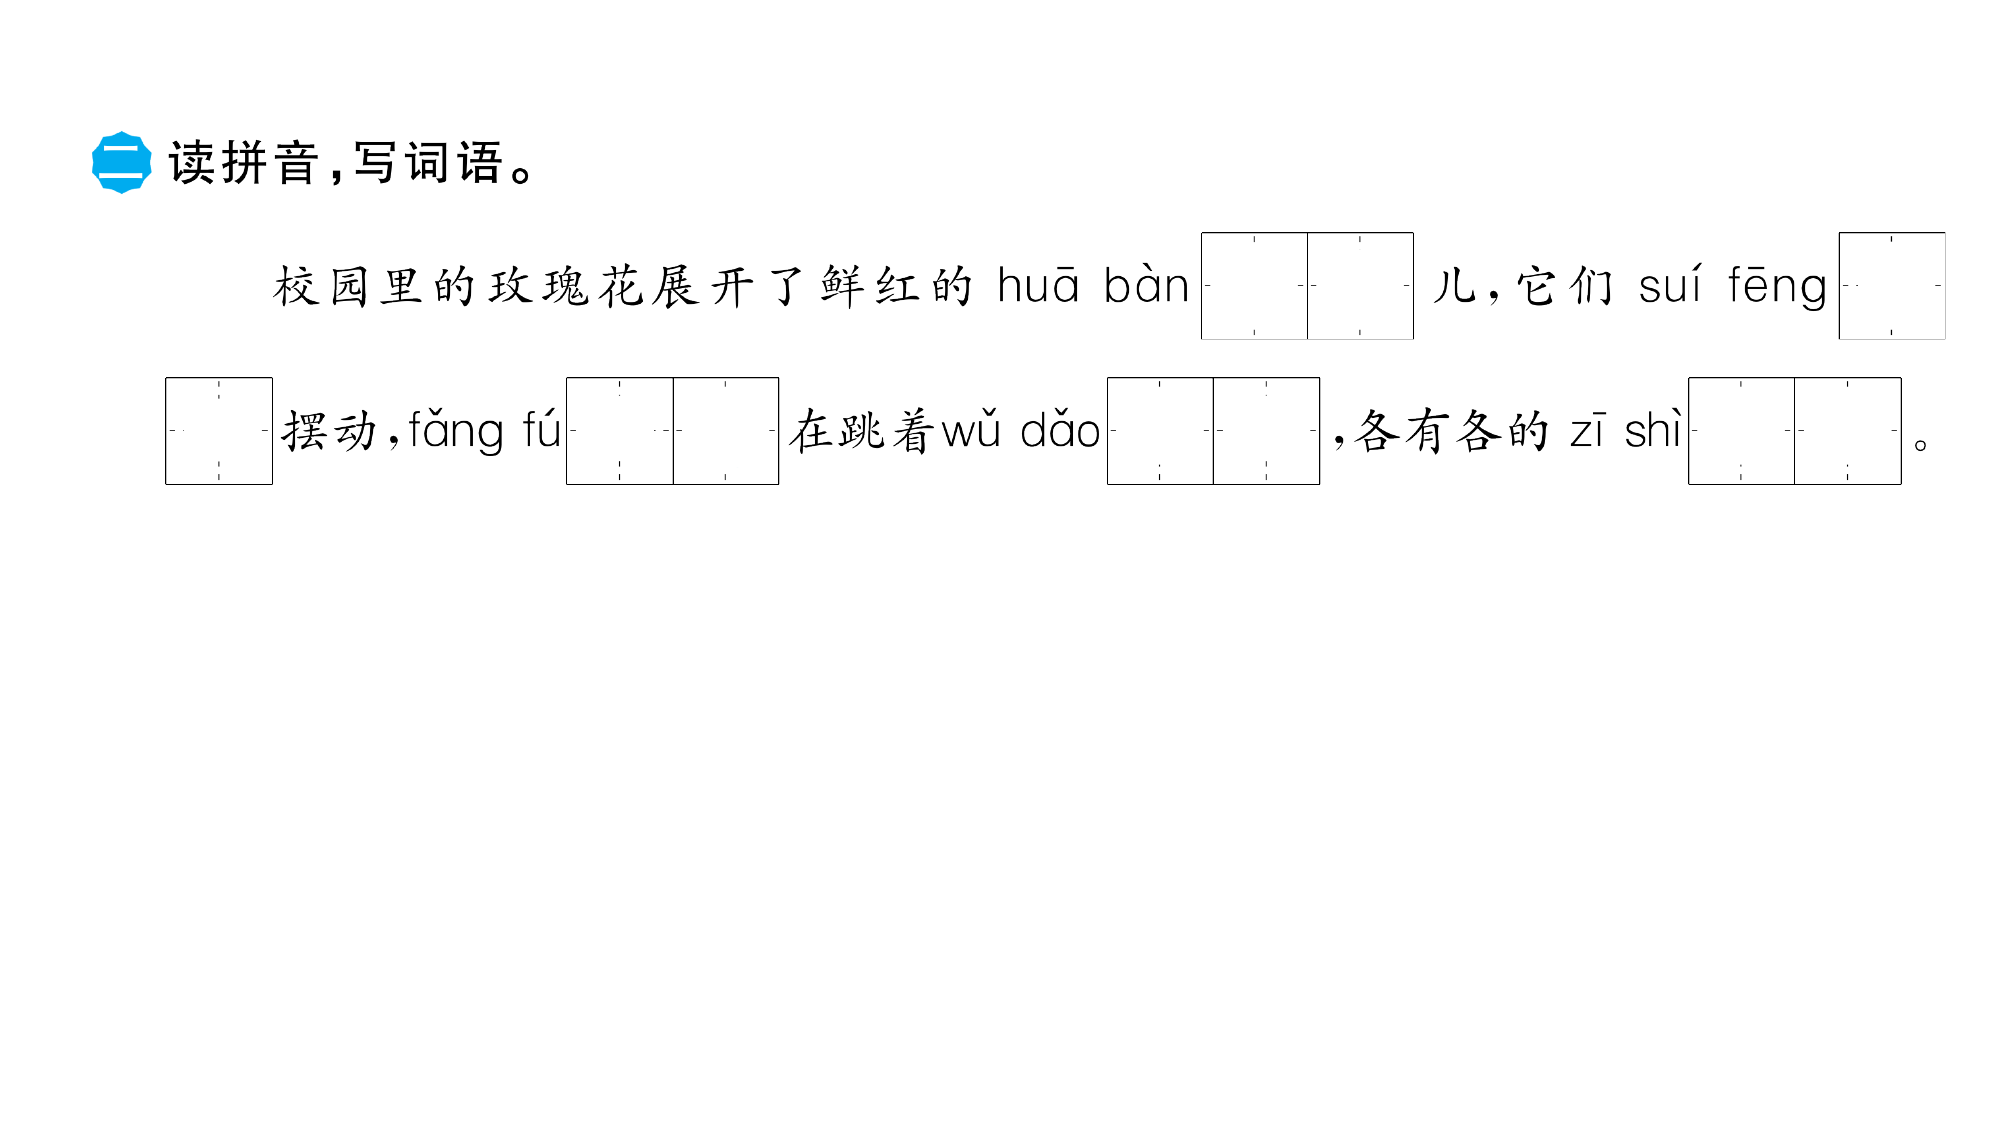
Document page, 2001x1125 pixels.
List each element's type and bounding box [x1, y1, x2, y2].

picture [88, 118, 1979, 507]
